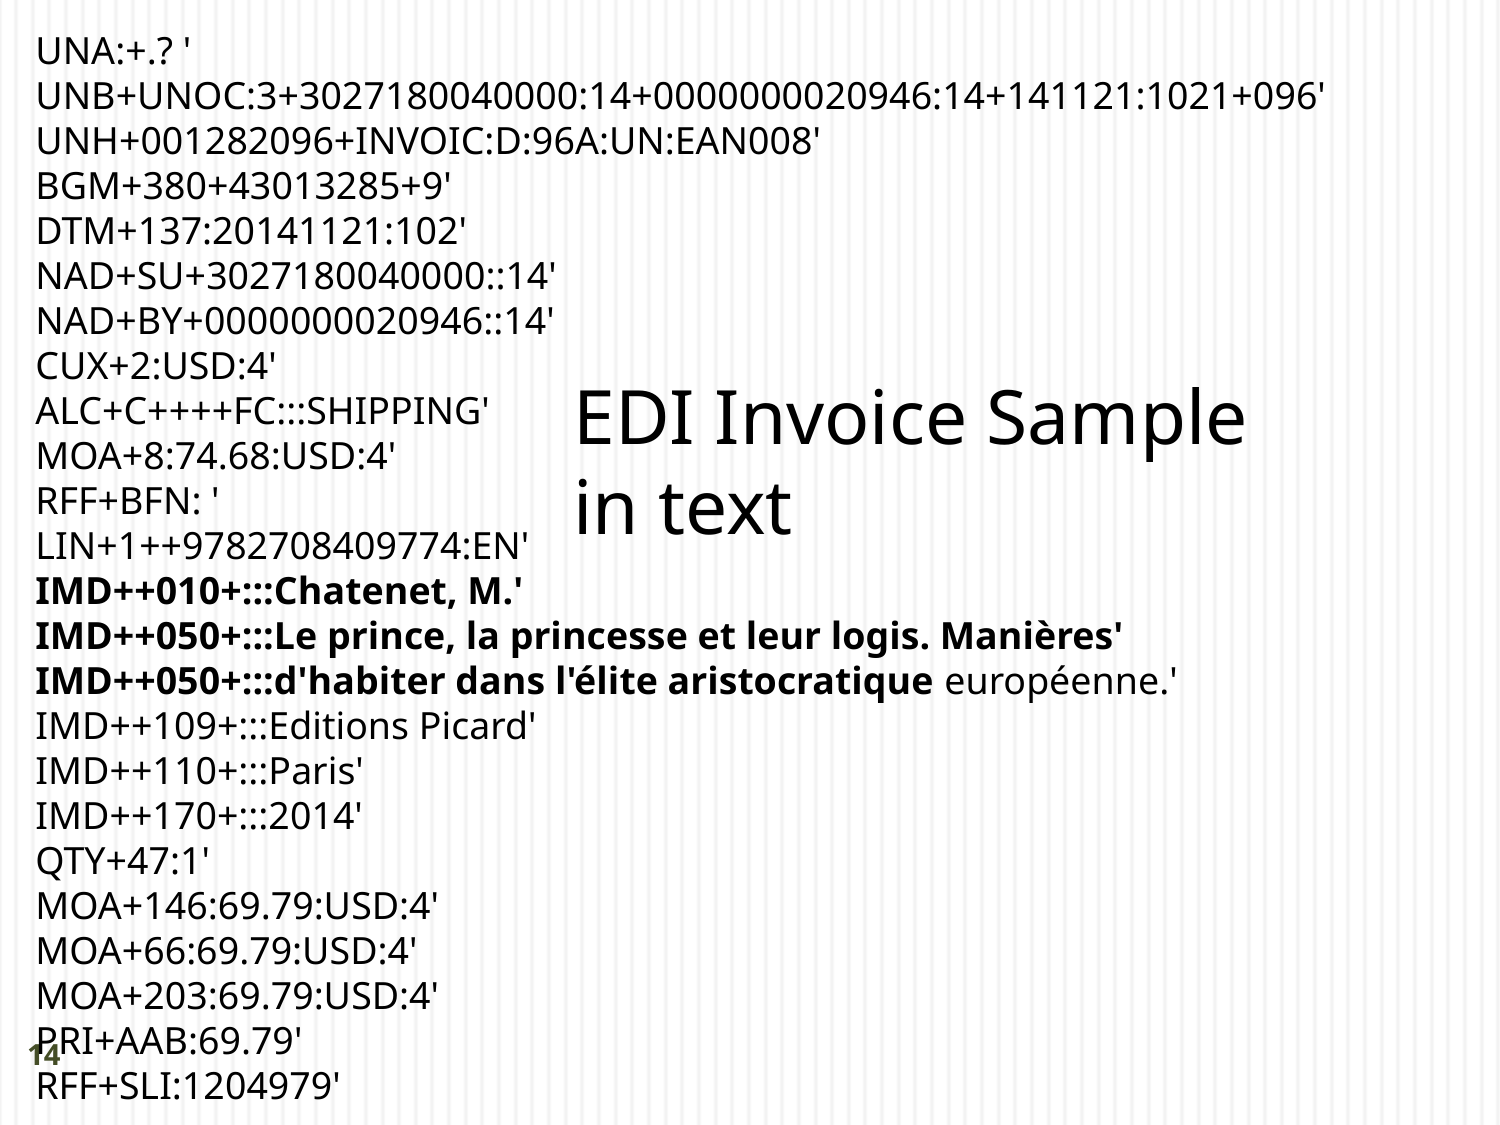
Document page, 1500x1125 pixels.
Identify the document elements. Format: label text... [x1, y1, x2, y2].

text_box UNA:+.? ' UNB+UNOC:3+3027180040000:14+0000000020946:14+141121:1021+096' UNH+001282096+INVOIC:D:96A:UN:EAN008' BGM+380+43013285+9' DTM+137:20141121:102' NAD+SU+3027180040000::14' NAD+BY+0000000020946::14' CUX+2:USD:4' ALC+C++++FC:::SHIPPING' MOA+8:74.68:USD:4' RFF+BFN: ' LIN+1++9782708409774:EN' IMD++010+:::Chatenet, M.' IMD++050+:::Le prince, la princesse et leur logis. Manières' IMD++050+:::d'habiter dans l'élite aristocratique européenne.' IMD++109+:::Editions Picard' IMD++110+:::Paris' IMD++170+:::2014' QTY+47:1' MOA+146:69.79:USD:4' MOA+66:69.79:USD:4' MOA+203:69.79:USD:4' PRI+AAB:69.79' RFF+SLI:1204979' [20, 19, 1496, 1115]
text_box EDI Invoice Sample in text [558, 362, 1263, 558]
slide_number 14 [0, 1025, 88, 1088]
